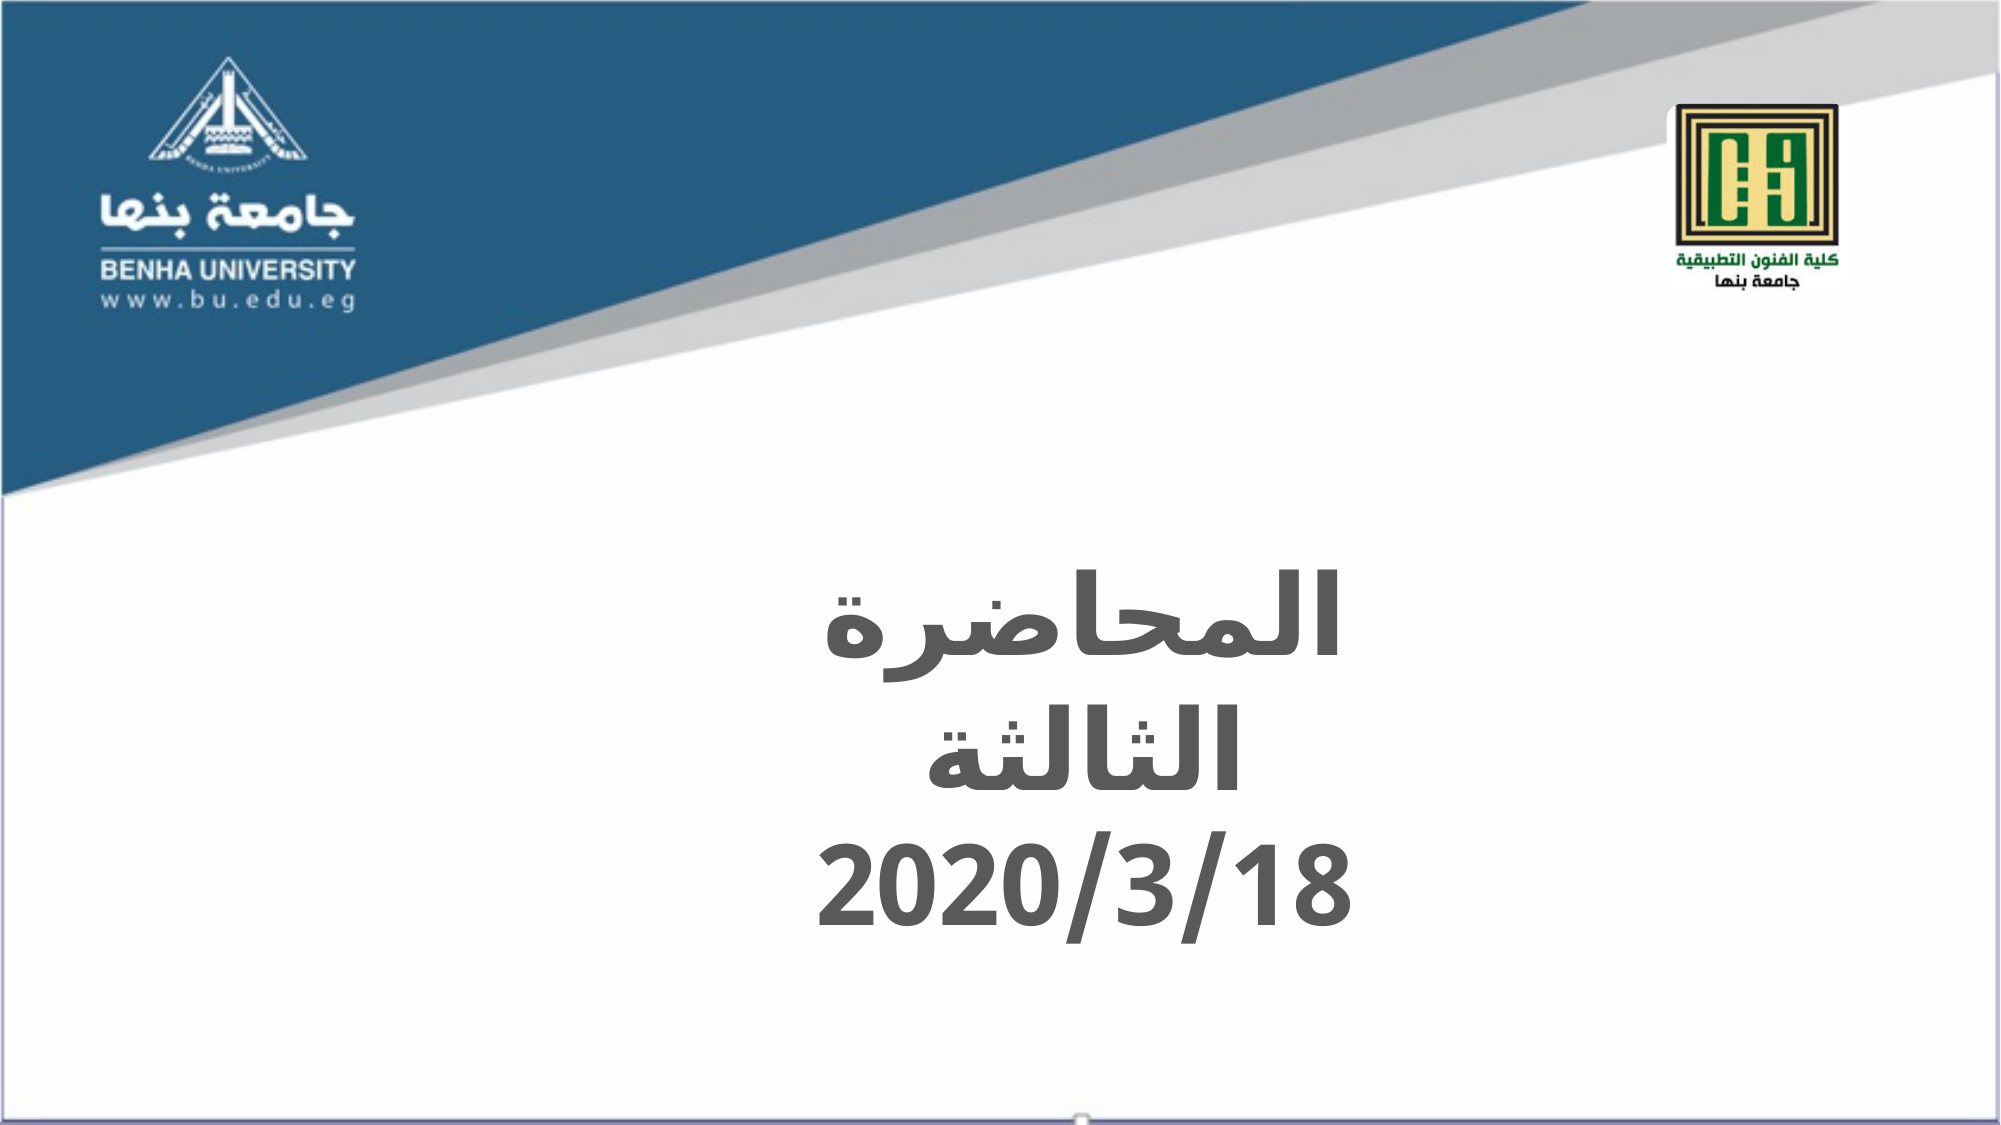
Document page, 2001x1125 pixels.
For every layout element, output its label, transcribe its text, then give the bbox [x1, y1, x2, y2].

picture [0, 0, 2001, 1125]
text_box المحاضرة الثالثة 2020/3/18 [690, 535, 1480, 956]
